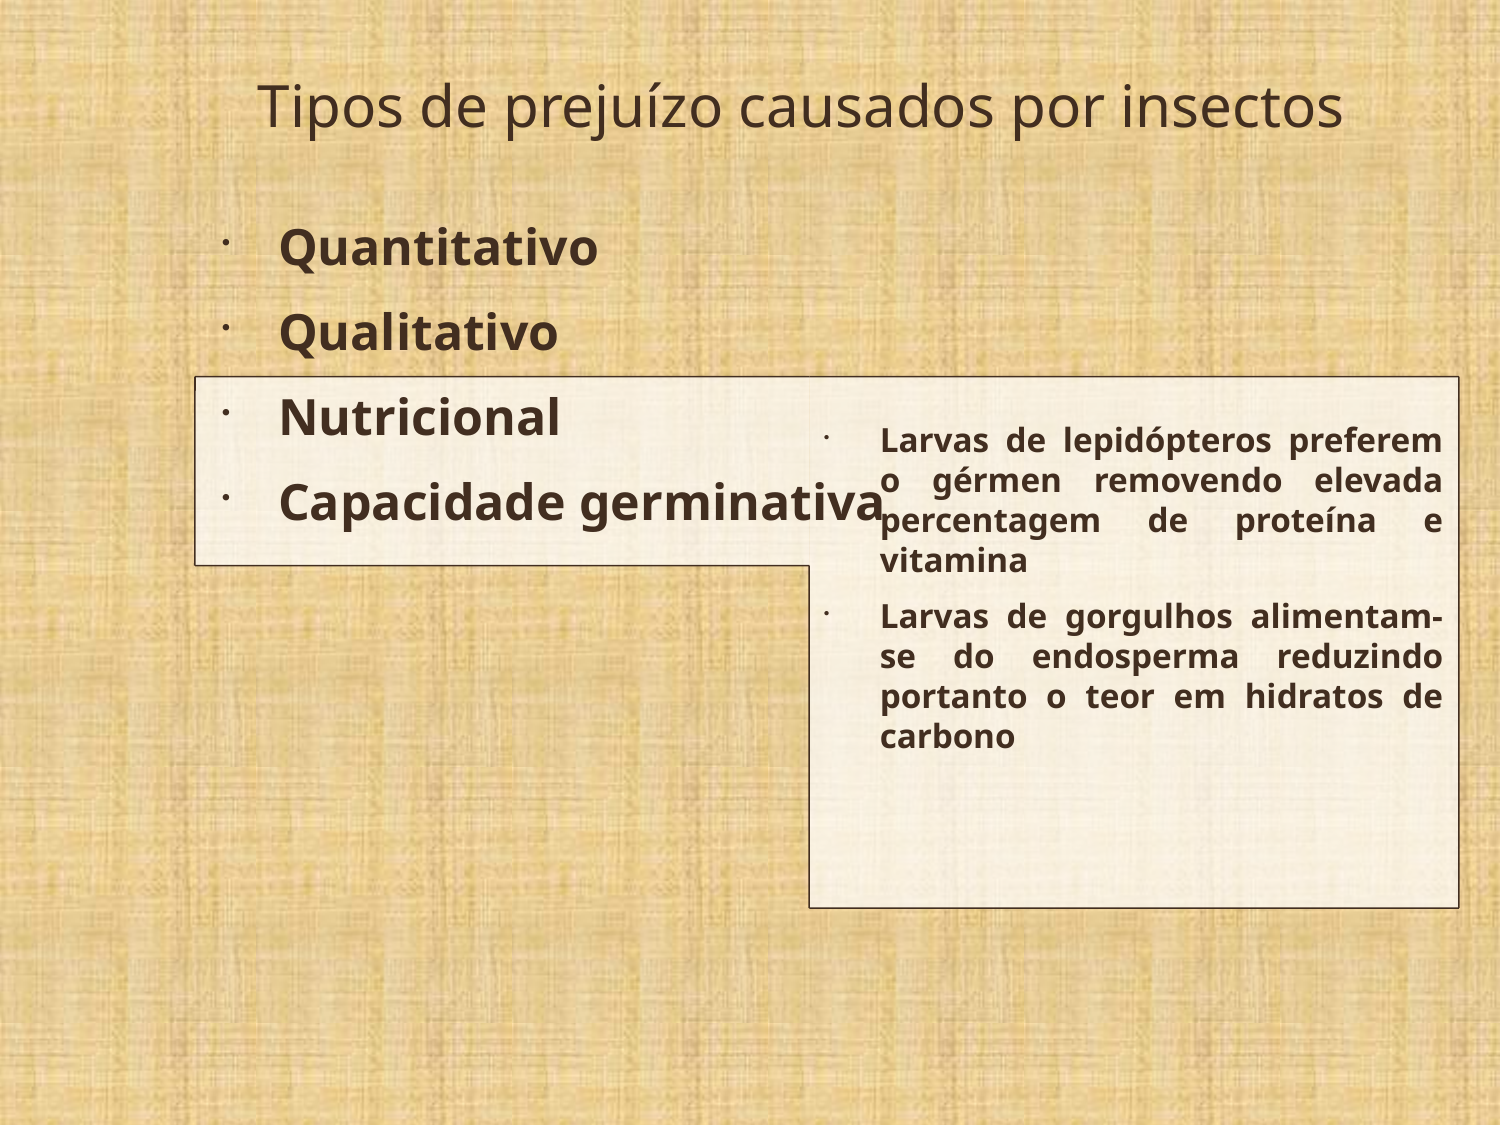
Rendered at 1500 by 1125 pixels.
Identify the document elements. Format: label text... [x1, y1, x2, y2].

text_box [194, 376, 1460, 909]
picture [0, 0, 1500, 1125]
text_box Tipos de prejuízo causados por insectos [171, 61, 1447, 147]
text_box Quantitativo Qualitativo Nutricional Capacidade germinativa [207, 208, 940, 374]
